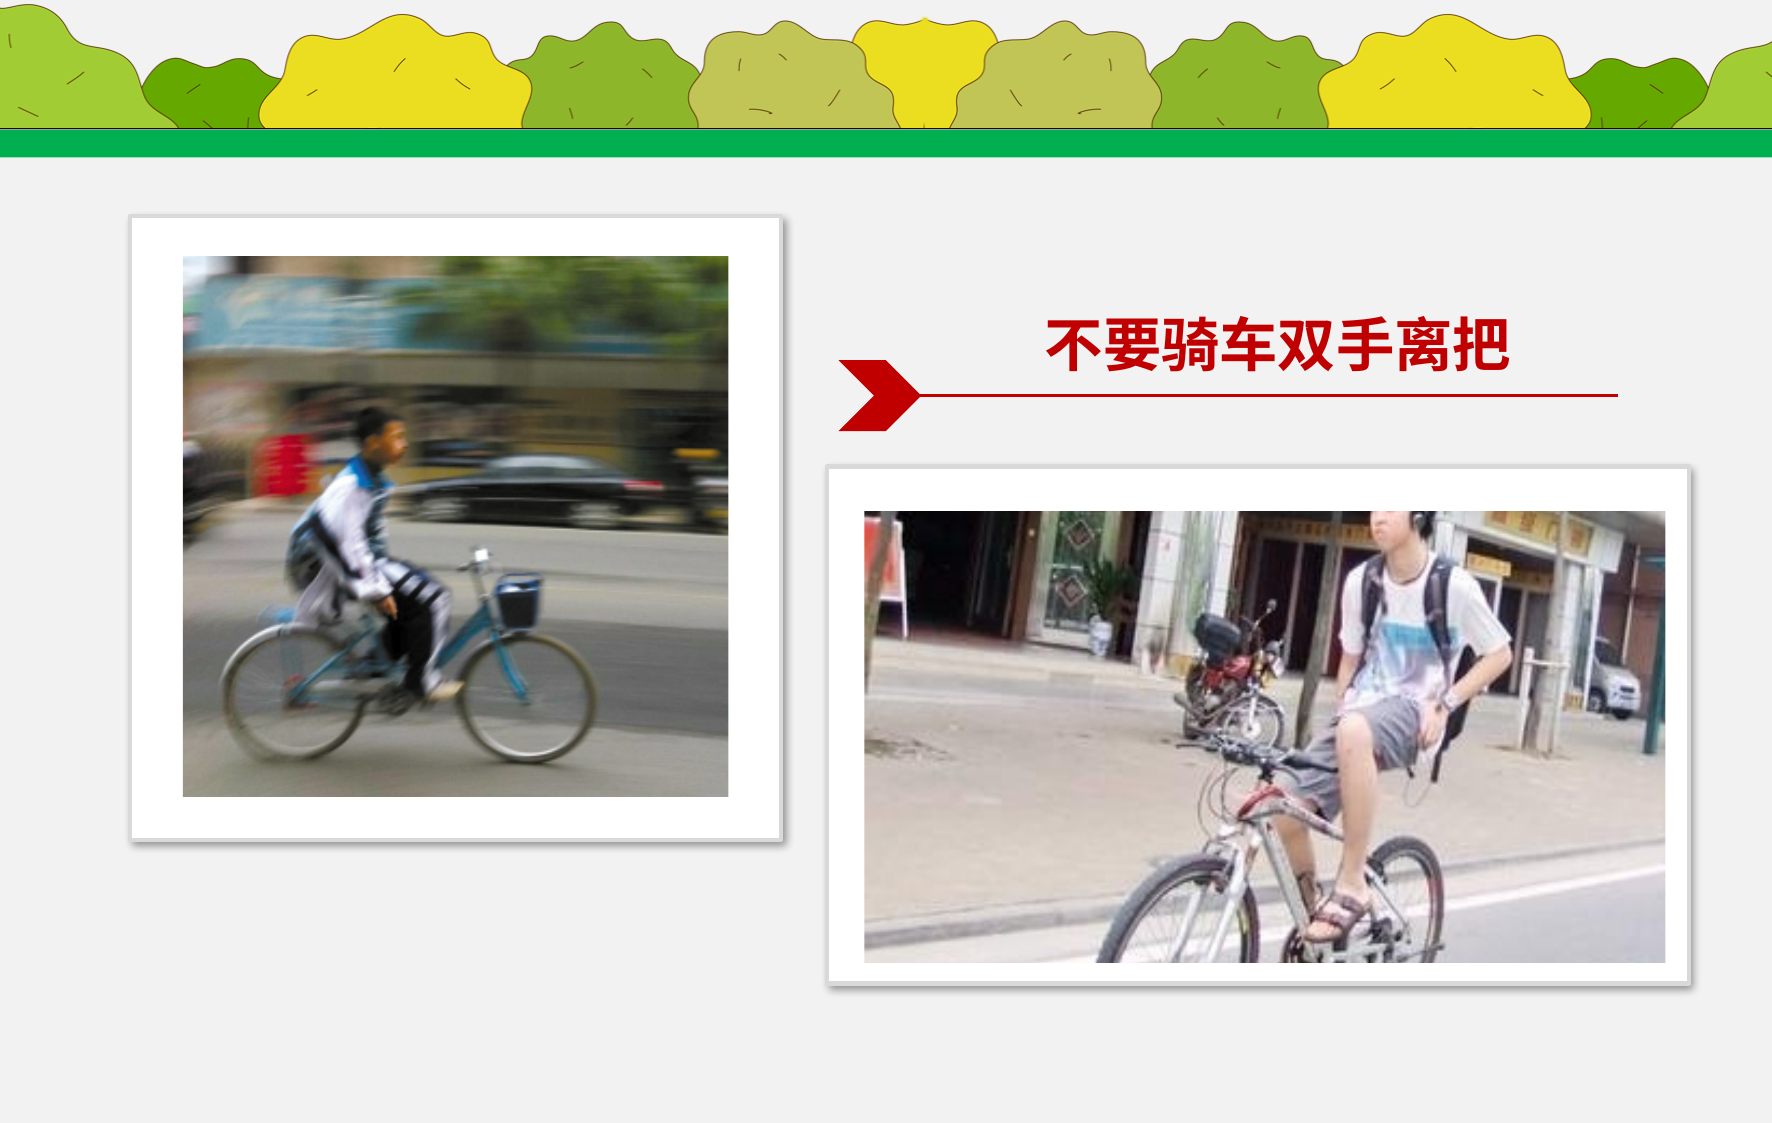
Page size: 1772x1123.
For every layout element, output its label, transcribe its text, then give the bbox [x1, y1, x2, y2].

text_box [836, 358, 923, 434]
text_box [129, 216, 782, 840]
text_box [826, 466, 1690, 984]
text_box [0, 159, 1772, 1123]
text_box 不要骑车双手离把 [1030, 301, 1526, 386]
text_box [0, 141, 1772, 159]
picture [0, 2, 1772, 130]
